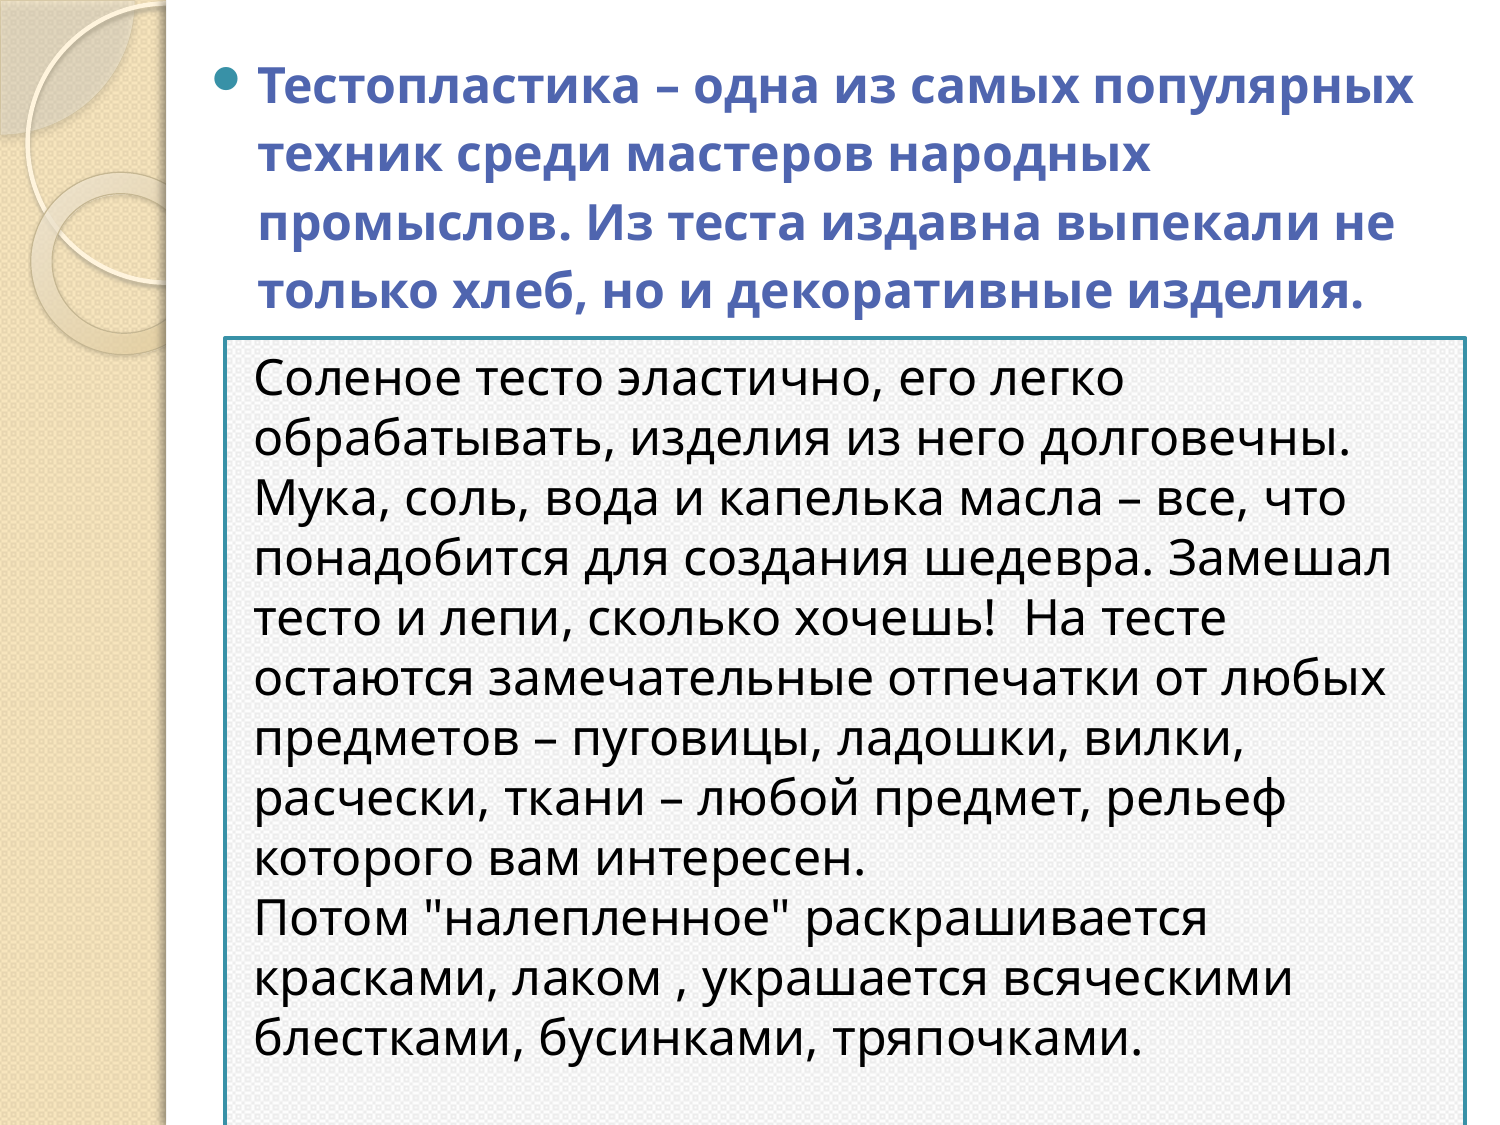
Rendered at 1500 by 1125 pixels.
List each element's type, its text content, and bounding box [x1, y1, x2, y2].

list Тестопластика – одна из самых популярных техник среди мастеров народных промыслов. Из теста издавна выпекали не только хлеб, но и декоративные изделия. [183, 42, 1483, 339]
text_box Соленое тесто эластично, его легко обрабатывать, изделия из него долговечны. Мука, соль, вода и капелька масла – все, что понадобится для создания шедевра. Замешал тесто и лепи, сколько хочешь! На тесте остаются замечательные отпечатки от любых предметов – пуговицы, ладошки, вилки, расчески, ткани – любой предмет, рельеф которого вам интересен. Потом "налепленное" раскрашивается красками, лаком , украшается всяческими блестками, бусинками, тряпочками. [223, 336, 1467, 1125]
